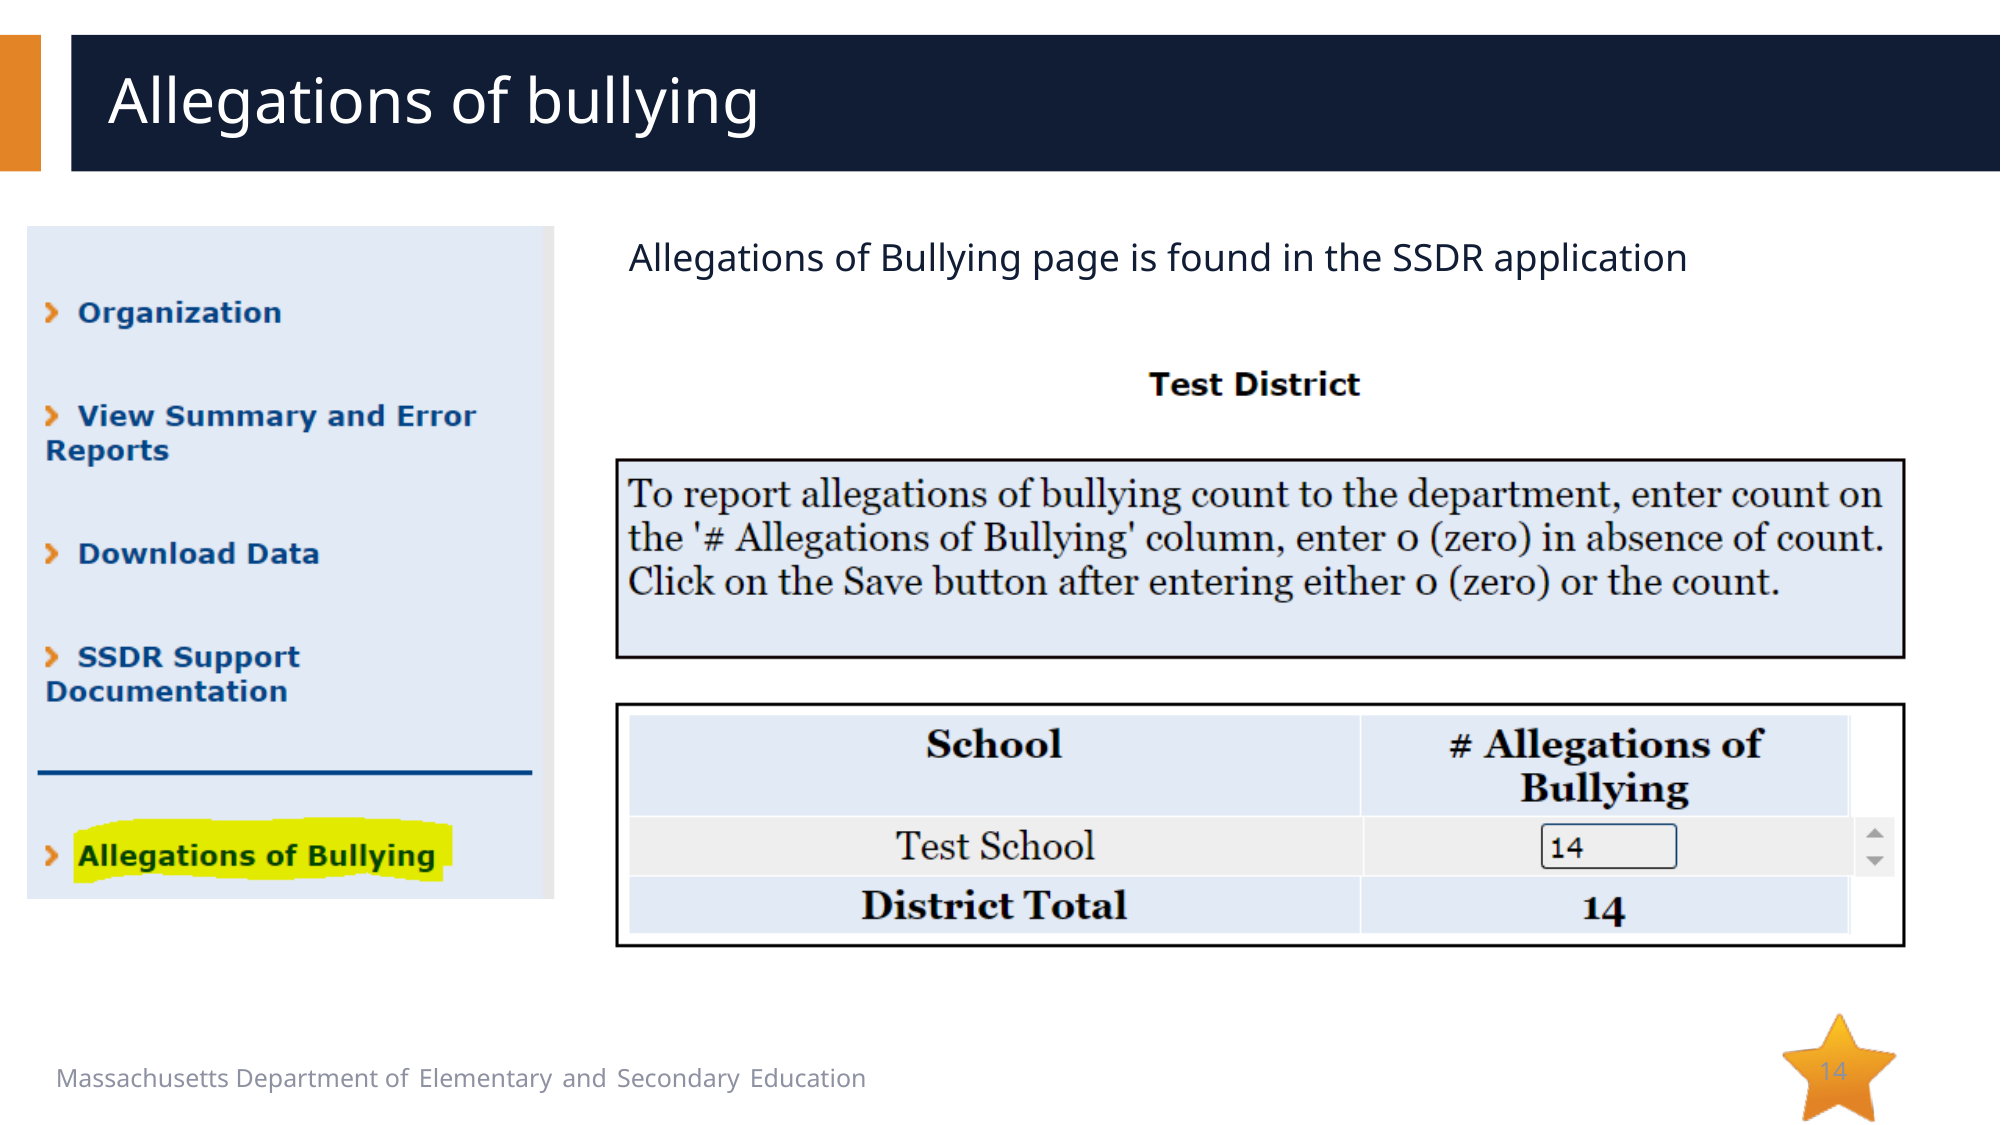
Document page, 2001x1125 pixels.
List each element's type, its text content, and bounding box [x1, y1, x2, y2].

title Allegations of bullying [93, 47, 1959, 159]
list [27, 226, 556, 899]
text_box Allegations of Bullying page is found in the SSDR application [614, 226, 2000, 287]
picture [572, 360, 1973, 971]
picture [1773, 1000, 1909, 1125]
slide_number 14 [1412, 1042, 1863, 1103]
